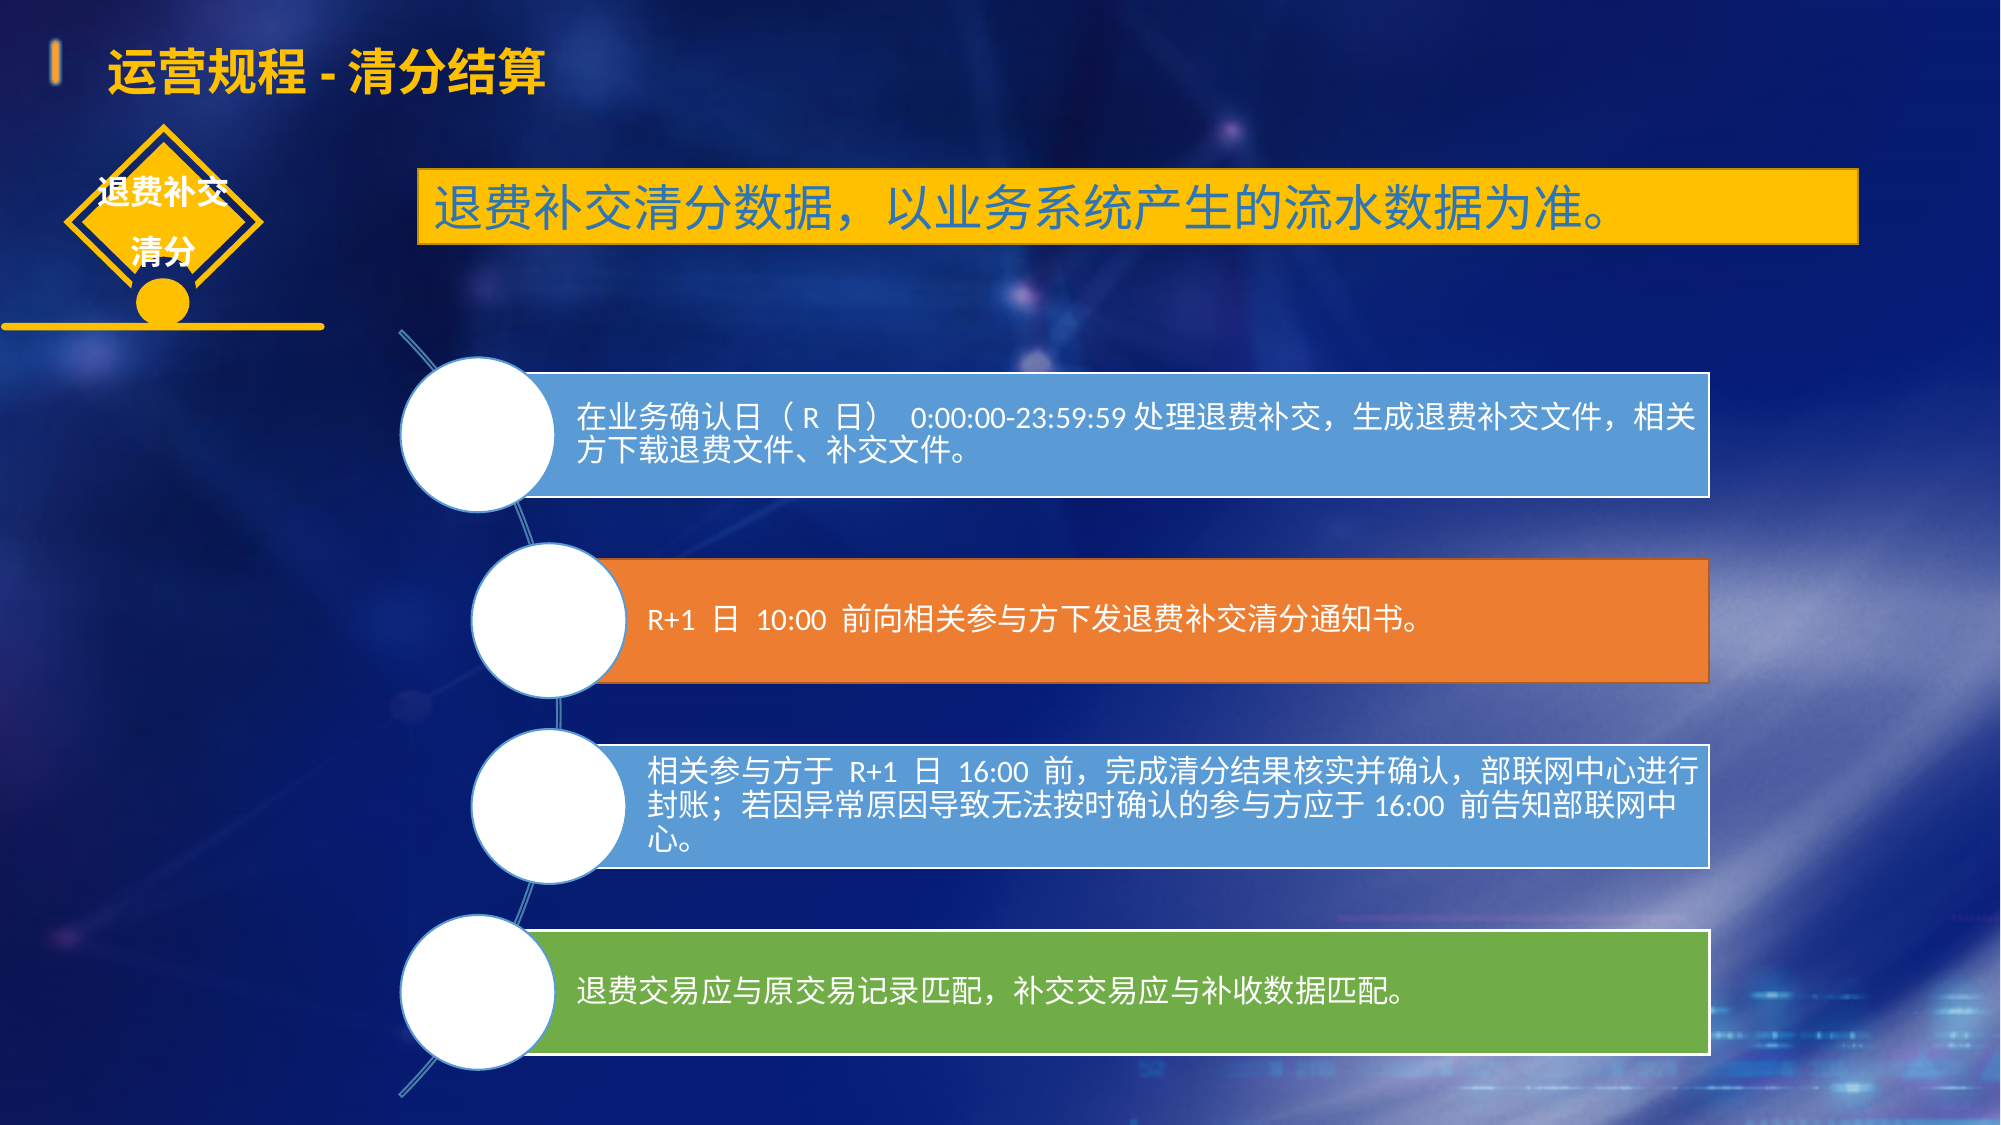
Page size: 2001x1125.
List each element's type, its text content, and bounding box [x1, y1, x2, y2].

text_box 退费补交 清分 [62, 122, 265, 290]
text_box 运营规程-清分结算 [93, 21, 564, 108]
picture [0, 0, 2001, 1125]
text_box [387, 311, 1721, 1117]
text_box [0, 277, 326, 331]
text_box 退费补交清分数据，以业务系统产生的流水数据为准。 [417, 168, 1859, 245]
